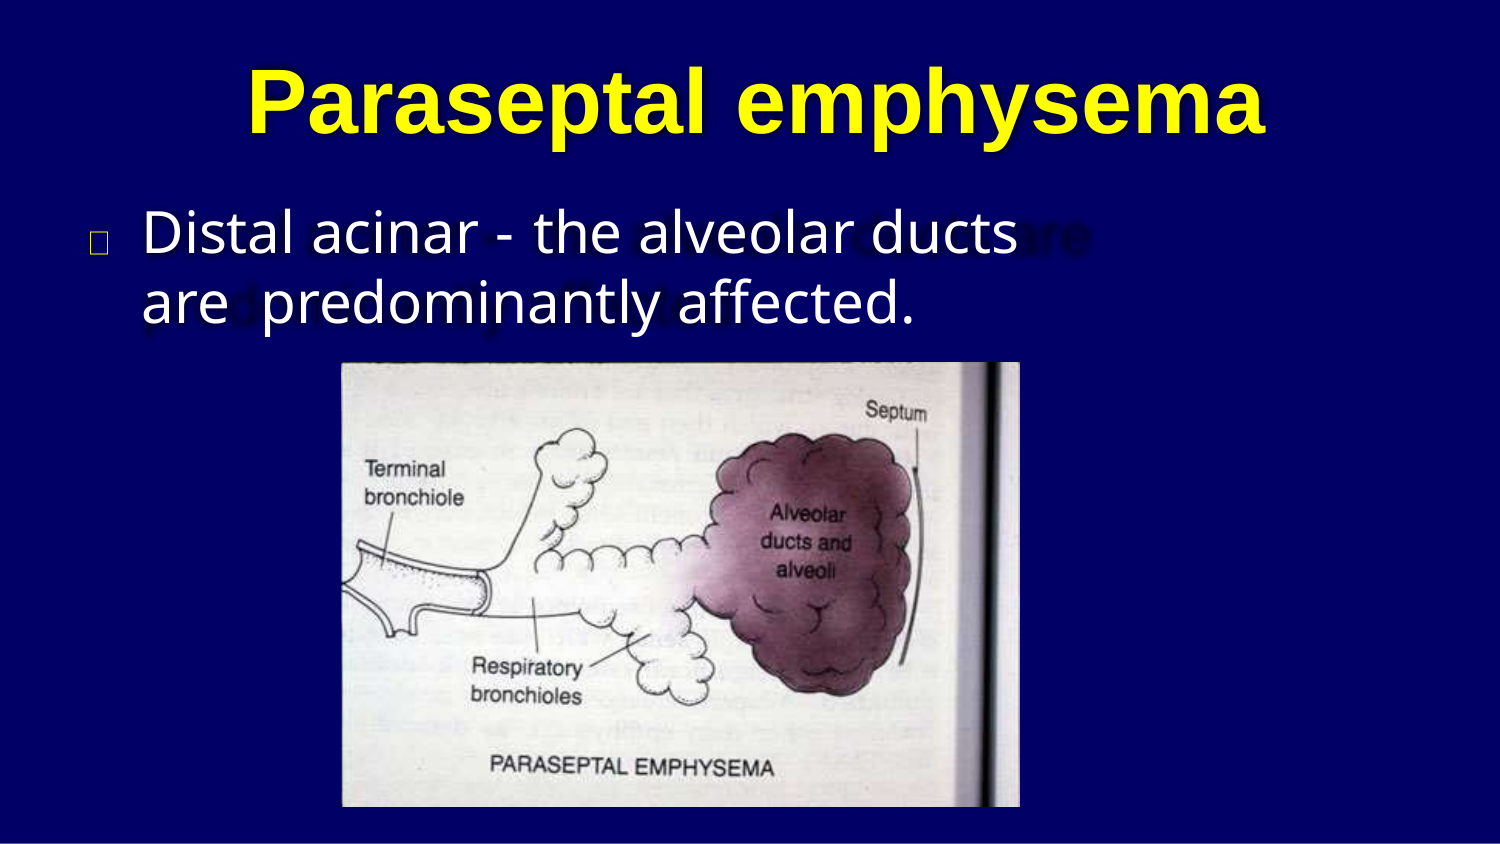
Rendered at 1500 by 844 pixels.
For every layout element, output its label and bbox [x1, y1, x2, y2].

picture [182, 7, 1334, 223]
text_box [57, 170, 1155, 385]
picture [341, 362, 1020, 807]
